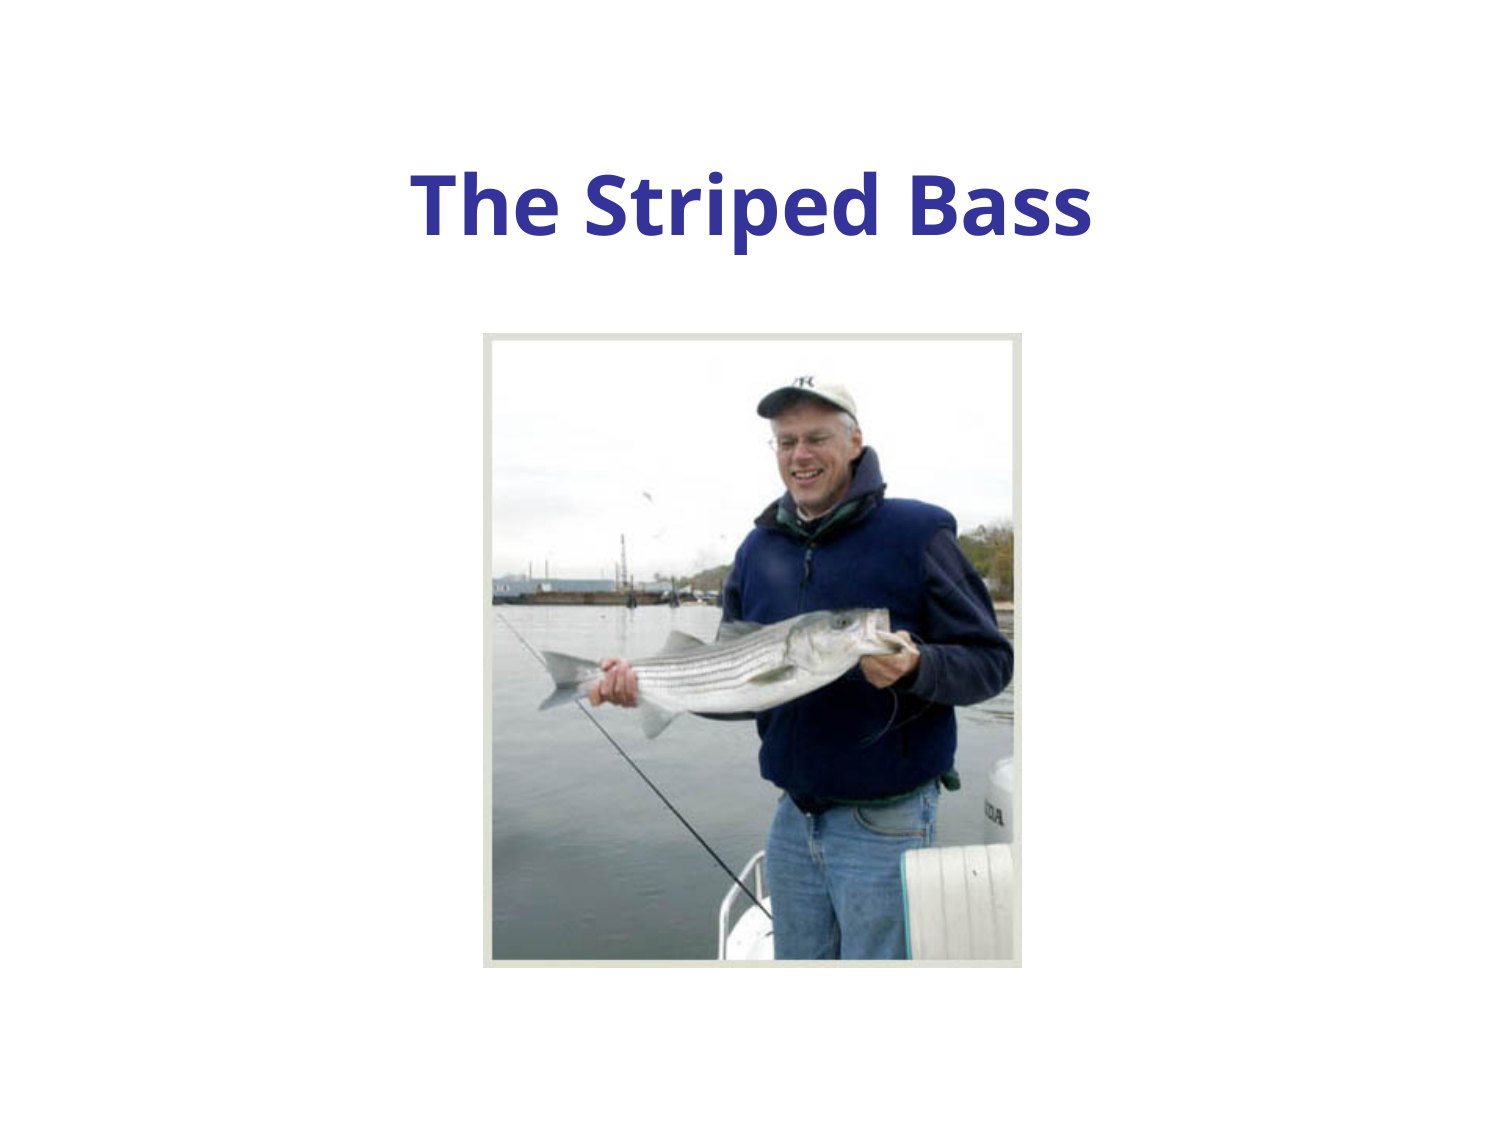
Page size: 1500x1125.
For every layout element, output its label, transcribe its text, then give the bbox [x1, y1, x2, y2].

picture [483, 332, 1022, 968]
text_box The Striped Bass [257, 144, 1248, 260]
